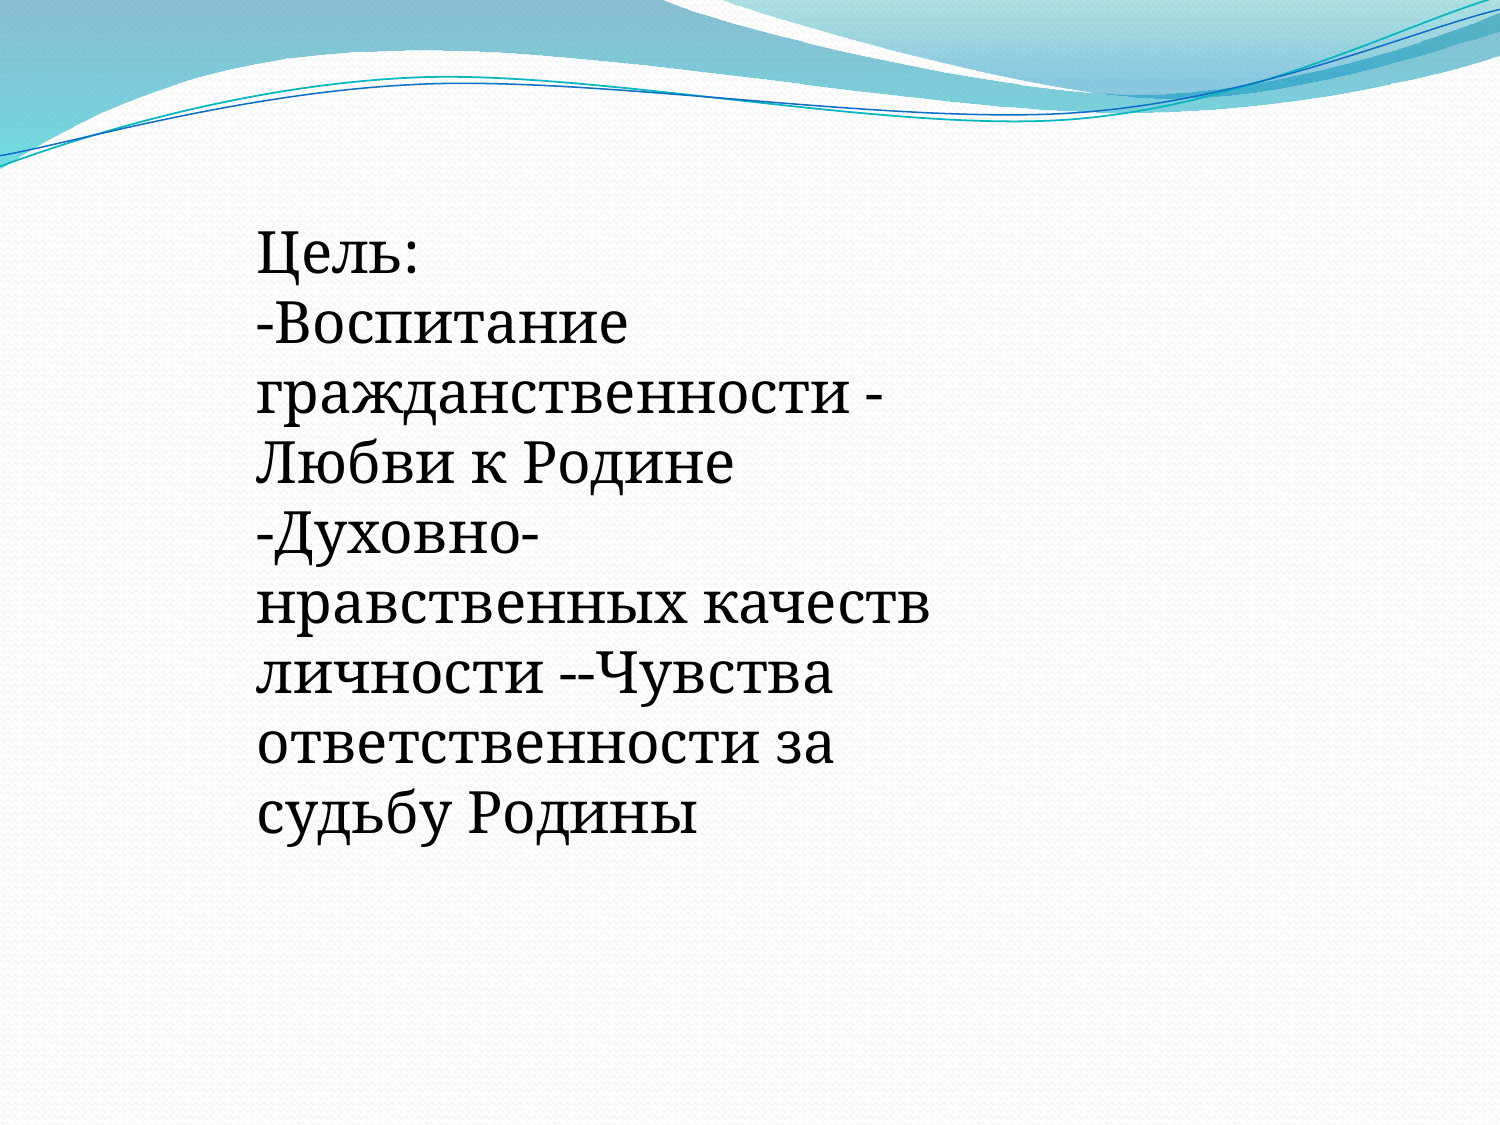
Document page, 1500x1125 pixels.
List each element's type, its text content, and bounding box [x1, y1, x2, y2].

text_box Цель: -Воспитание гражданственности -Любви к Родине -Духовно-нравственных качеств личности --Чувства ответственности за судьбу Родины [242, 208, 963, 853]
